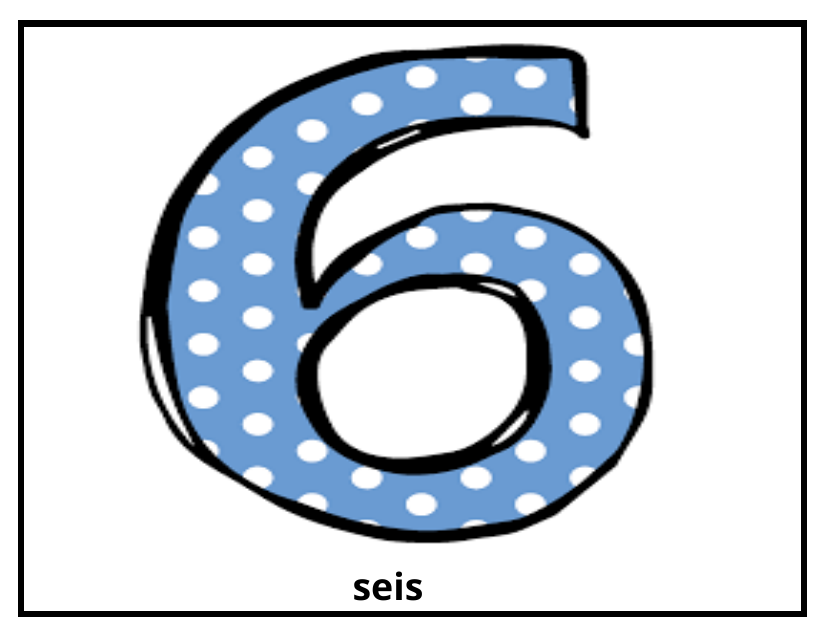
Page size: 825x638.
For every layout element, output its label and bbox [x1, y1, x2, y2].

picture [121, 15, 679, 556]
text_box [20, 22, 805, 615]
